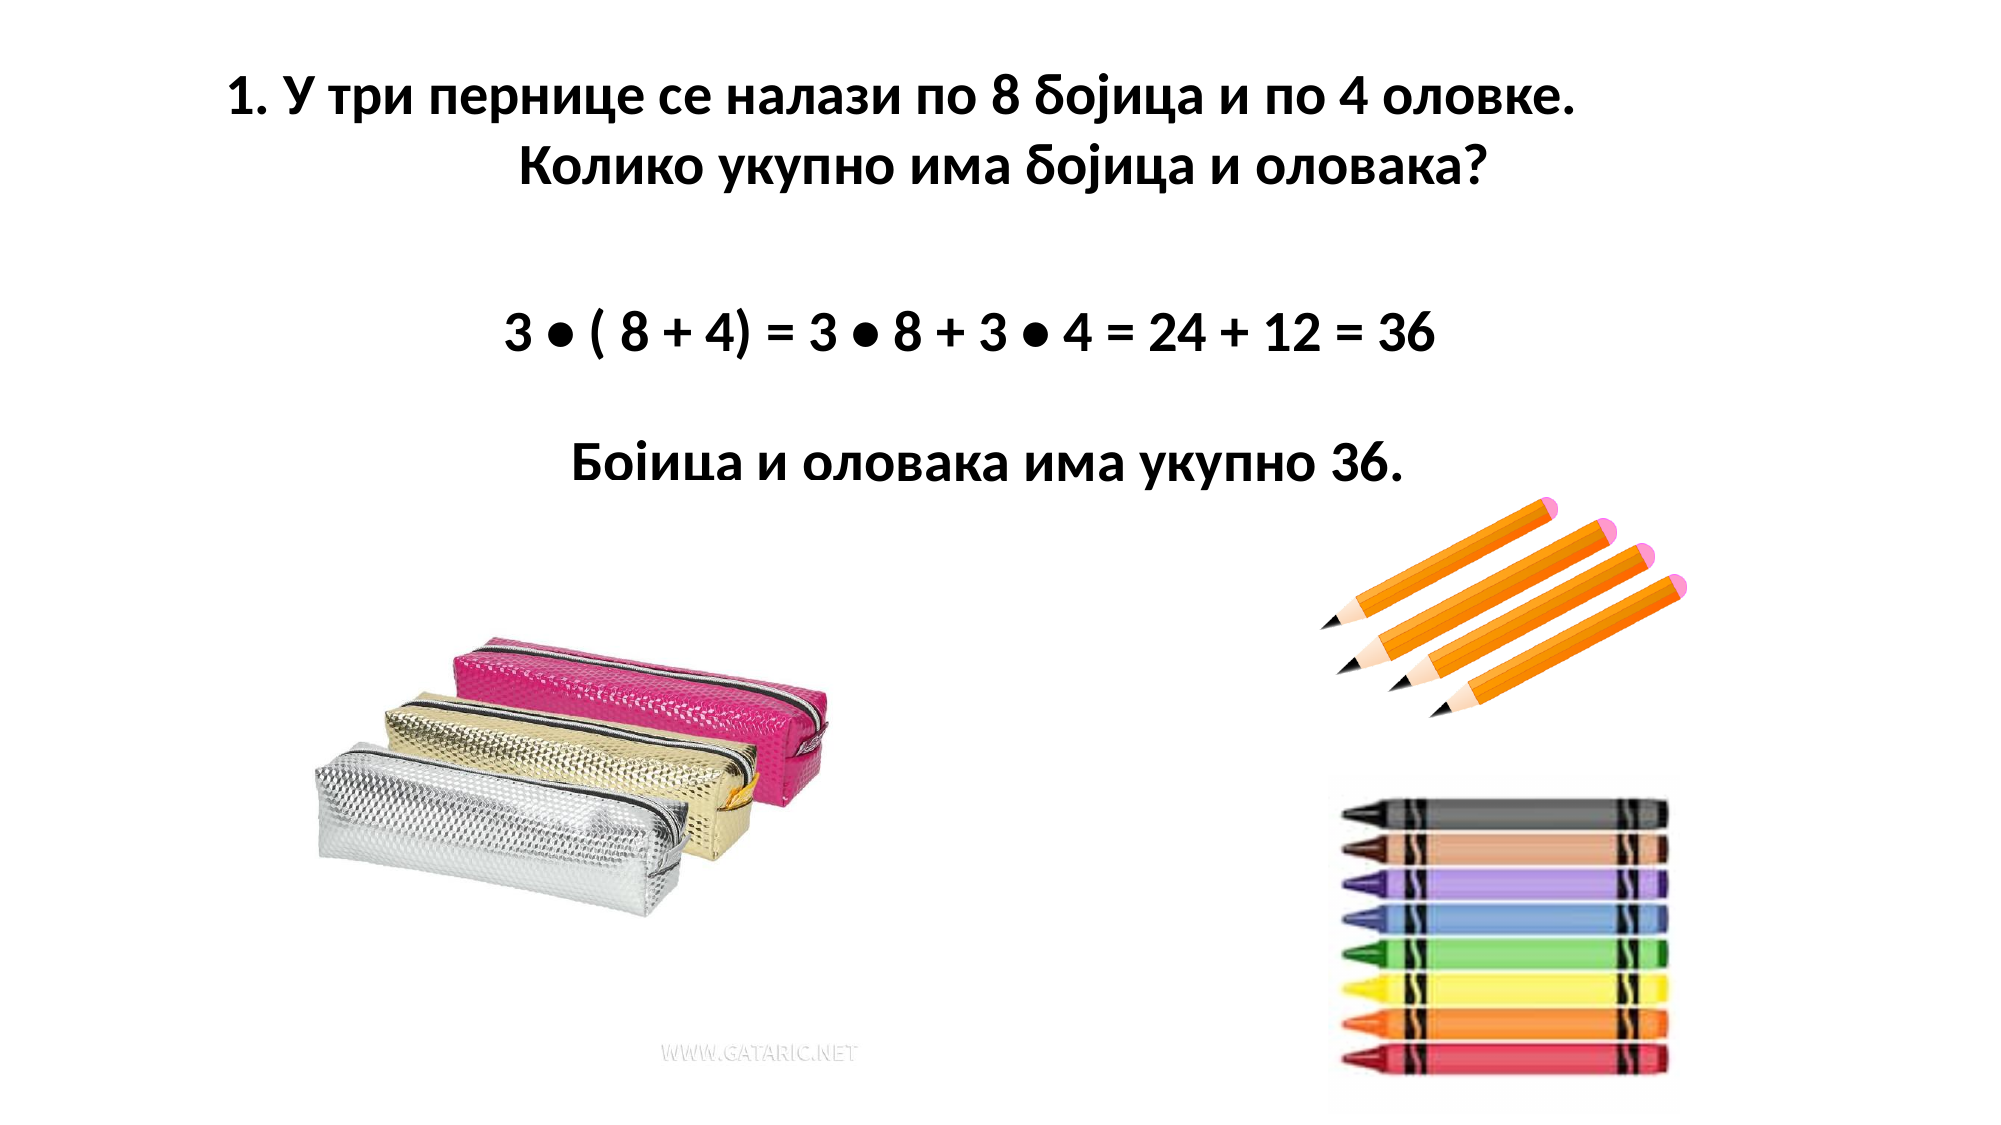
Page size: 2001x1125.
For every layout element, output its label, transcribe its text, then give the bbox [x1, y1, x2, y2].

picture [1319, 497, 1687, 718]
picture [276, 480, 868, 1072]
picture [1329, 768, 1679, 1120]
text_box 3 • ( 8 + 4) = 3 • 8 + 3 • 4 = 24 + 12 = 36 Бојица и оловака има укупно 36. [489, 285, 1490, 501]
text_box 1. У три пернице се налази по 8 бојица и по 4 оловке. Колико укупно има бојица и оловака? [210, 48, 1734, 204]
